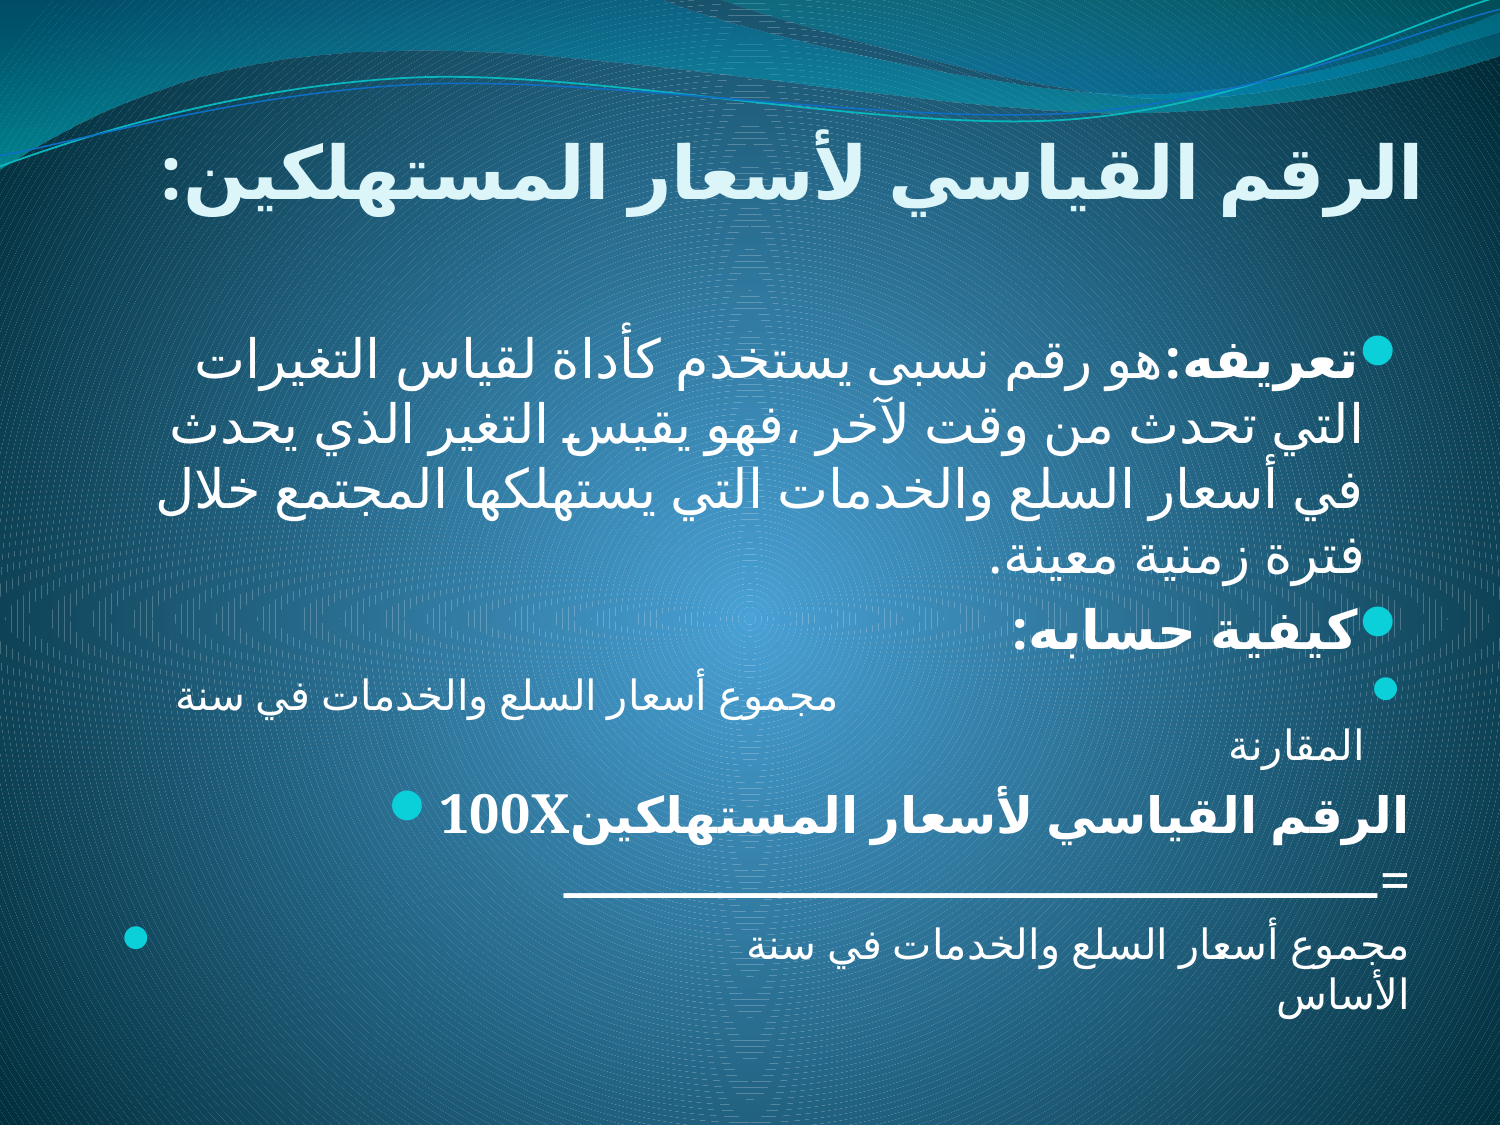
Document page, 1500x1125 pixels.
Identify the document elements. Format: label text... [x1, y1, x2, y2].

title الرقم القياسي لأسعار المستهلكين: [75, 115, 1425, 303]
list تعريفه:هو رقم نسبى يستخدم كأداة لقياس التغيرات التي تحدث من وقت لآخر ،فهو يقيس التغير الذي يحدث في أسعار السلع والخدمات التي يستهلكها المجتمع خلال فترة زمنية معينة. كيفية حسابه: مجموع أسعار السلع والخدمات في سنة المقارنة 100Xالرقم القياسي لأسعار المستهلكين =ـــــــــــــــــــــــــــــــــــــــــــــــــــ مجموع أسعار السلع والخدمات في سنة الأساس [75, 317, 1425, 1038]
